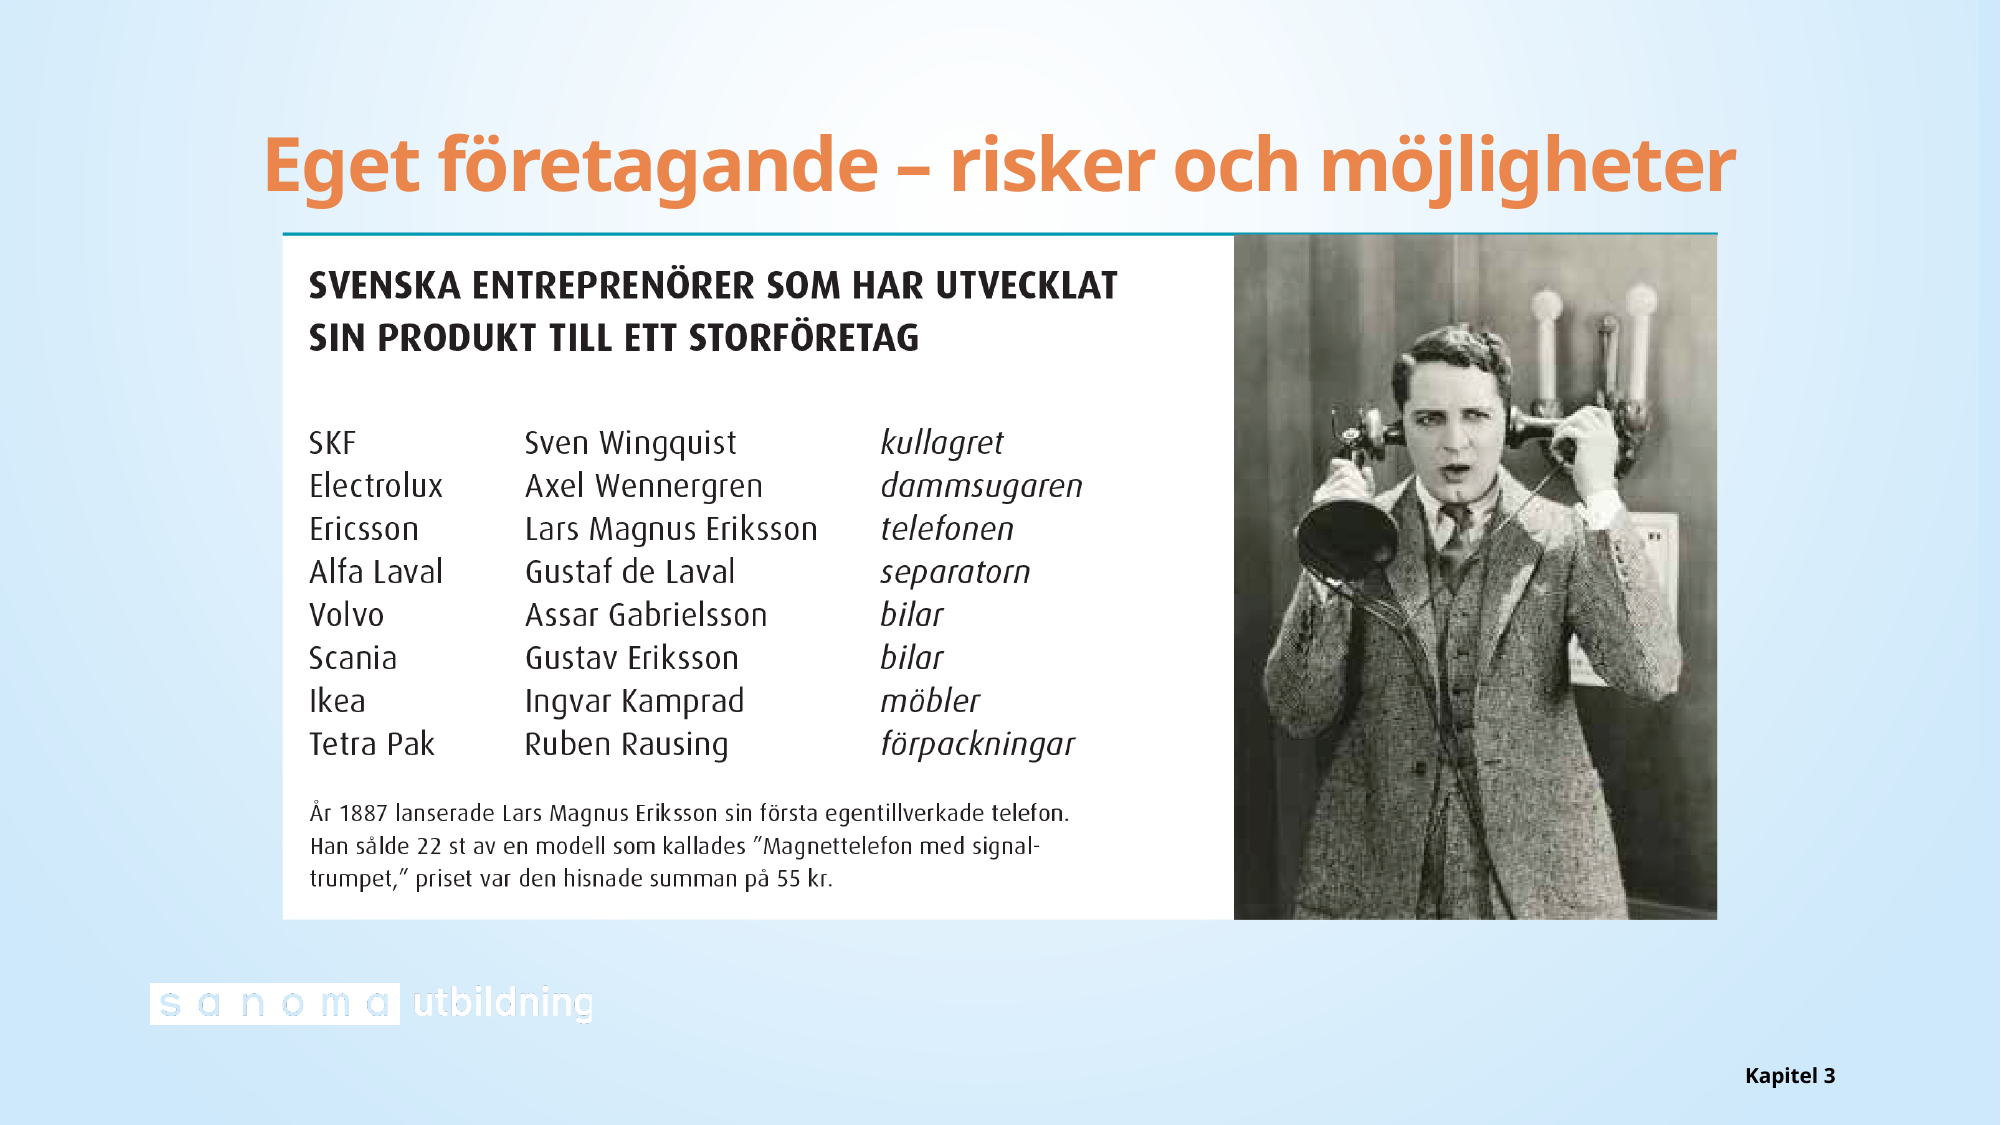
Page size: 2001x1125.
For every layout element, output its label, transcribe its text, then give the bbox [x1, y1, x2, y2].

title Eget företagande – risker och möjligheter [149, 101, 1851, 213]
text_box Kapitel 3 [1687, 1055, 1851, 1096]
picture [0, 0, 1980, 1125]
